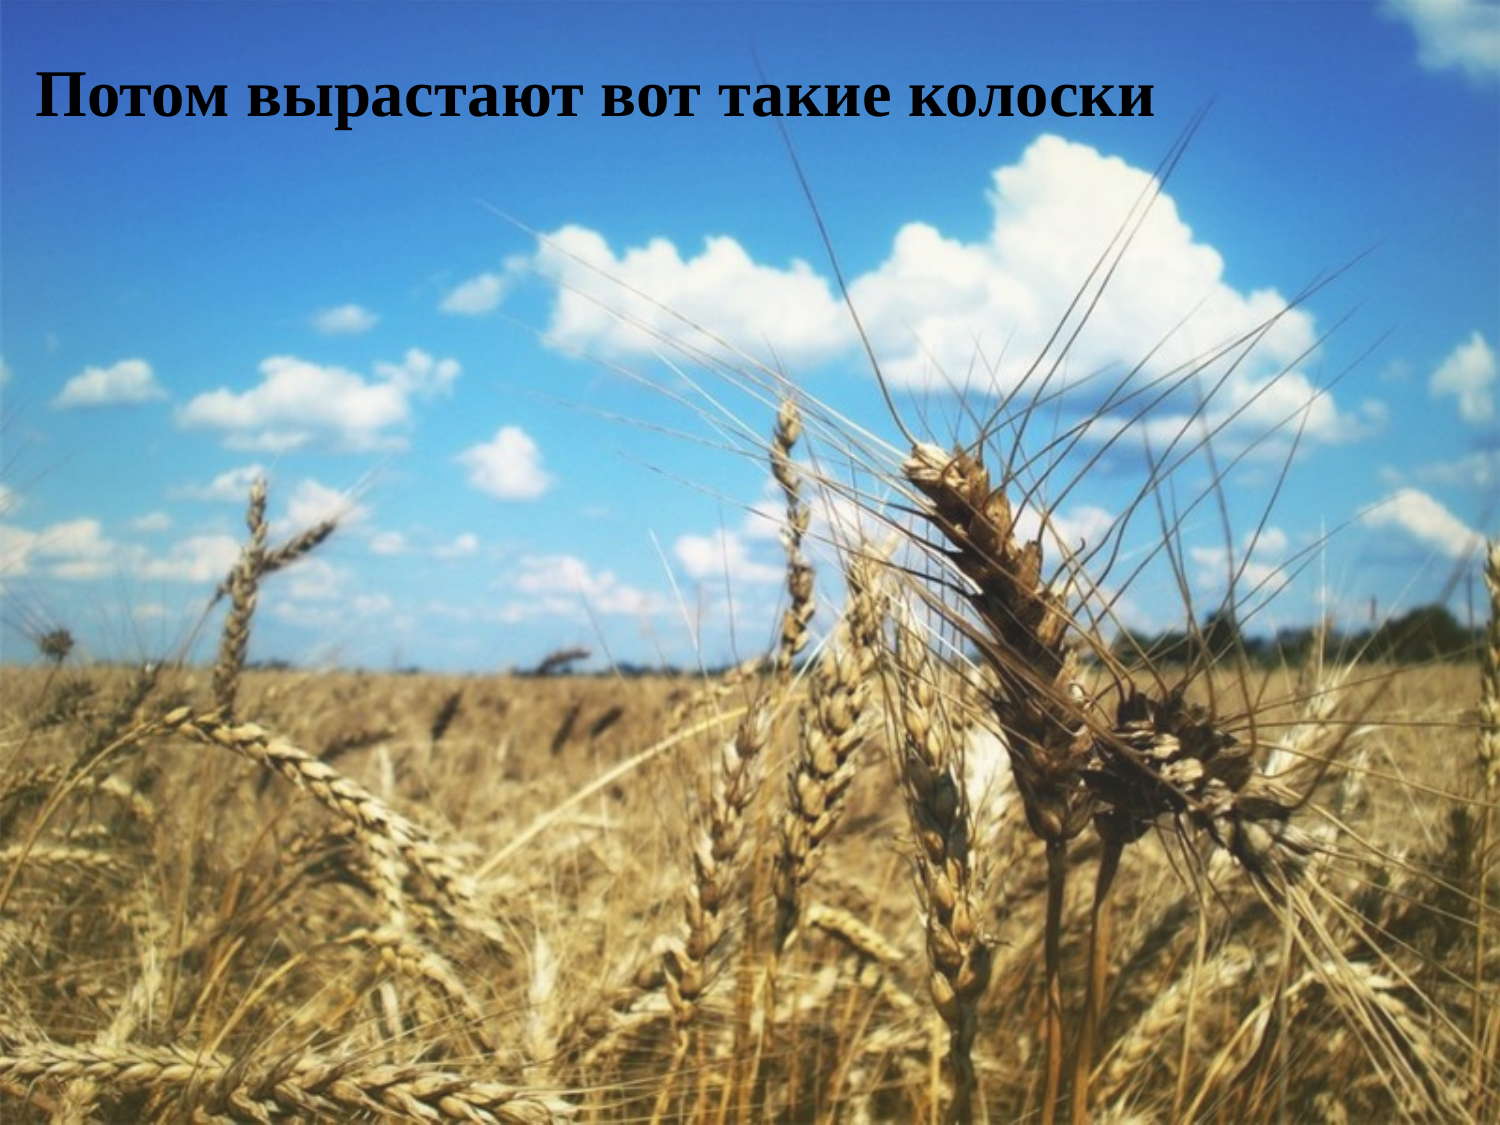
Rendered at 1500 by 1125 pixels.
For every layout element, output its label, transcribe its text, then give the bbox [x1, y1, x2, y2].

text_box [403, 403, 1096, 722]
text_box Потом вырастают вот такие колоски [20, 42, 1173, 138]
